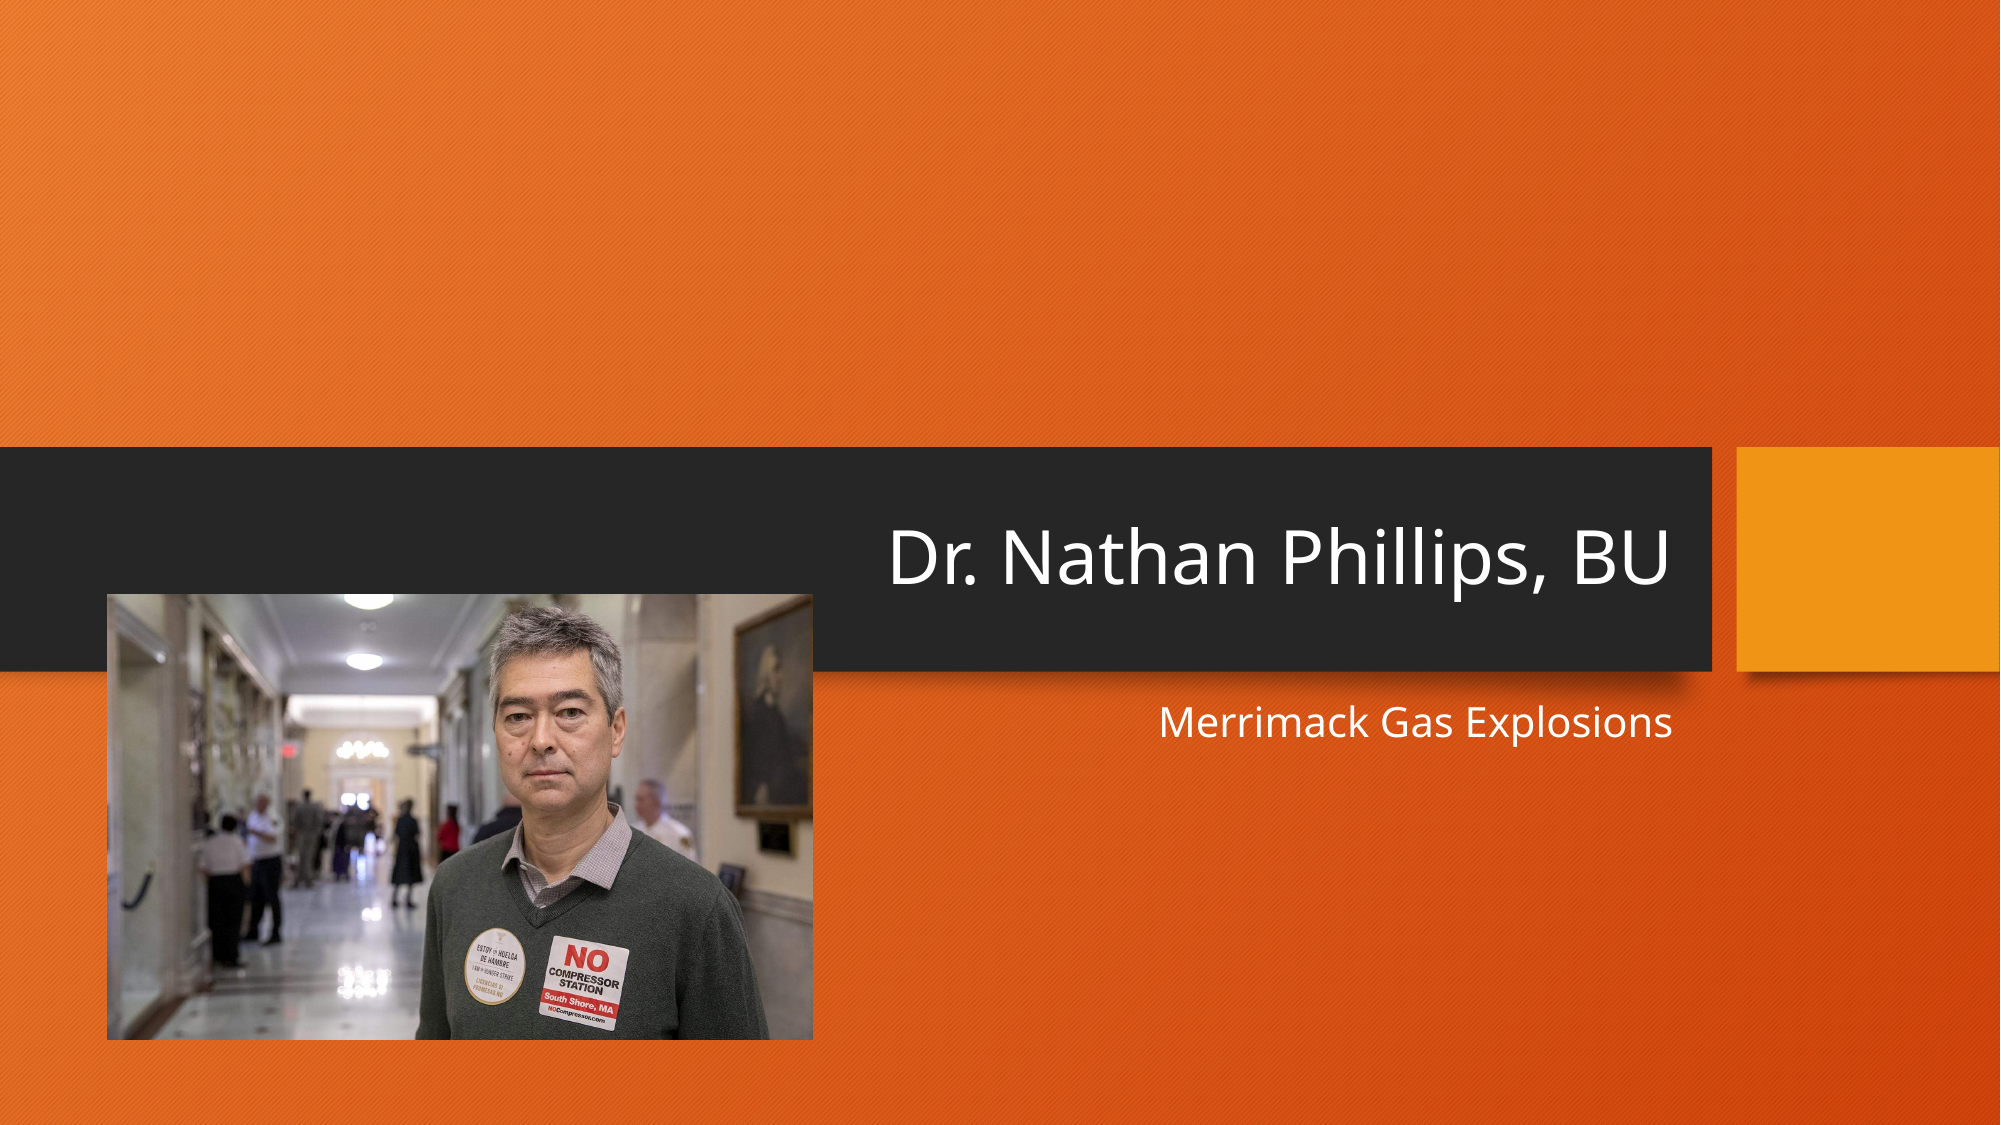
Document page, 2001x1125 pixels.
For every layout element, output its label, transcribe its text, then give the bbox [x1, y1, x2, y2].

picture [1736, 672, 2000, 695]
list Merrimack Gas Explosions [813, 694, 1689, 974]
title Dr. Nathan Phillips, BU [111, 470, 1689, 650]
picture [0, 594, 1713, 1040]
